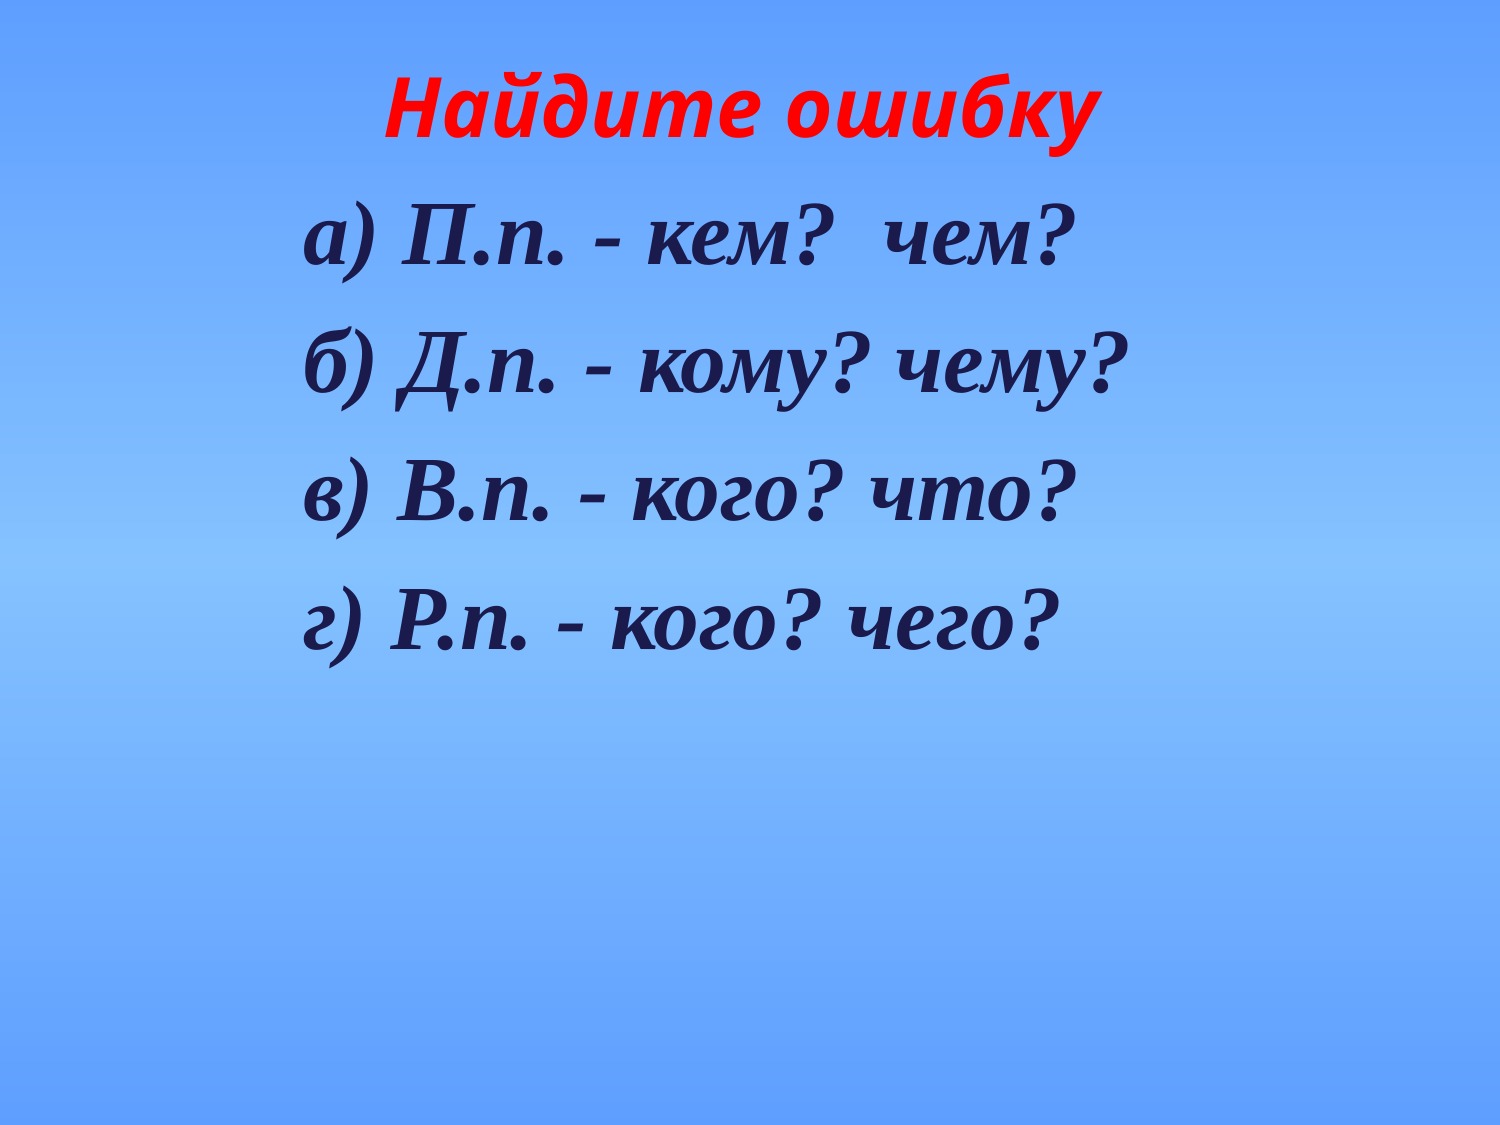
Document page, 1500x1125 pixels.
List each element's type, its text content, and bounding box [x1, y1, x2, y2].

list Найдите ошибку а) П.п. - кем? чем? б) Д.п. - кому? чему? в) В.п. - кого? что? г) Р.п. - кого? чего? [34, 46, 1426, 1006]
